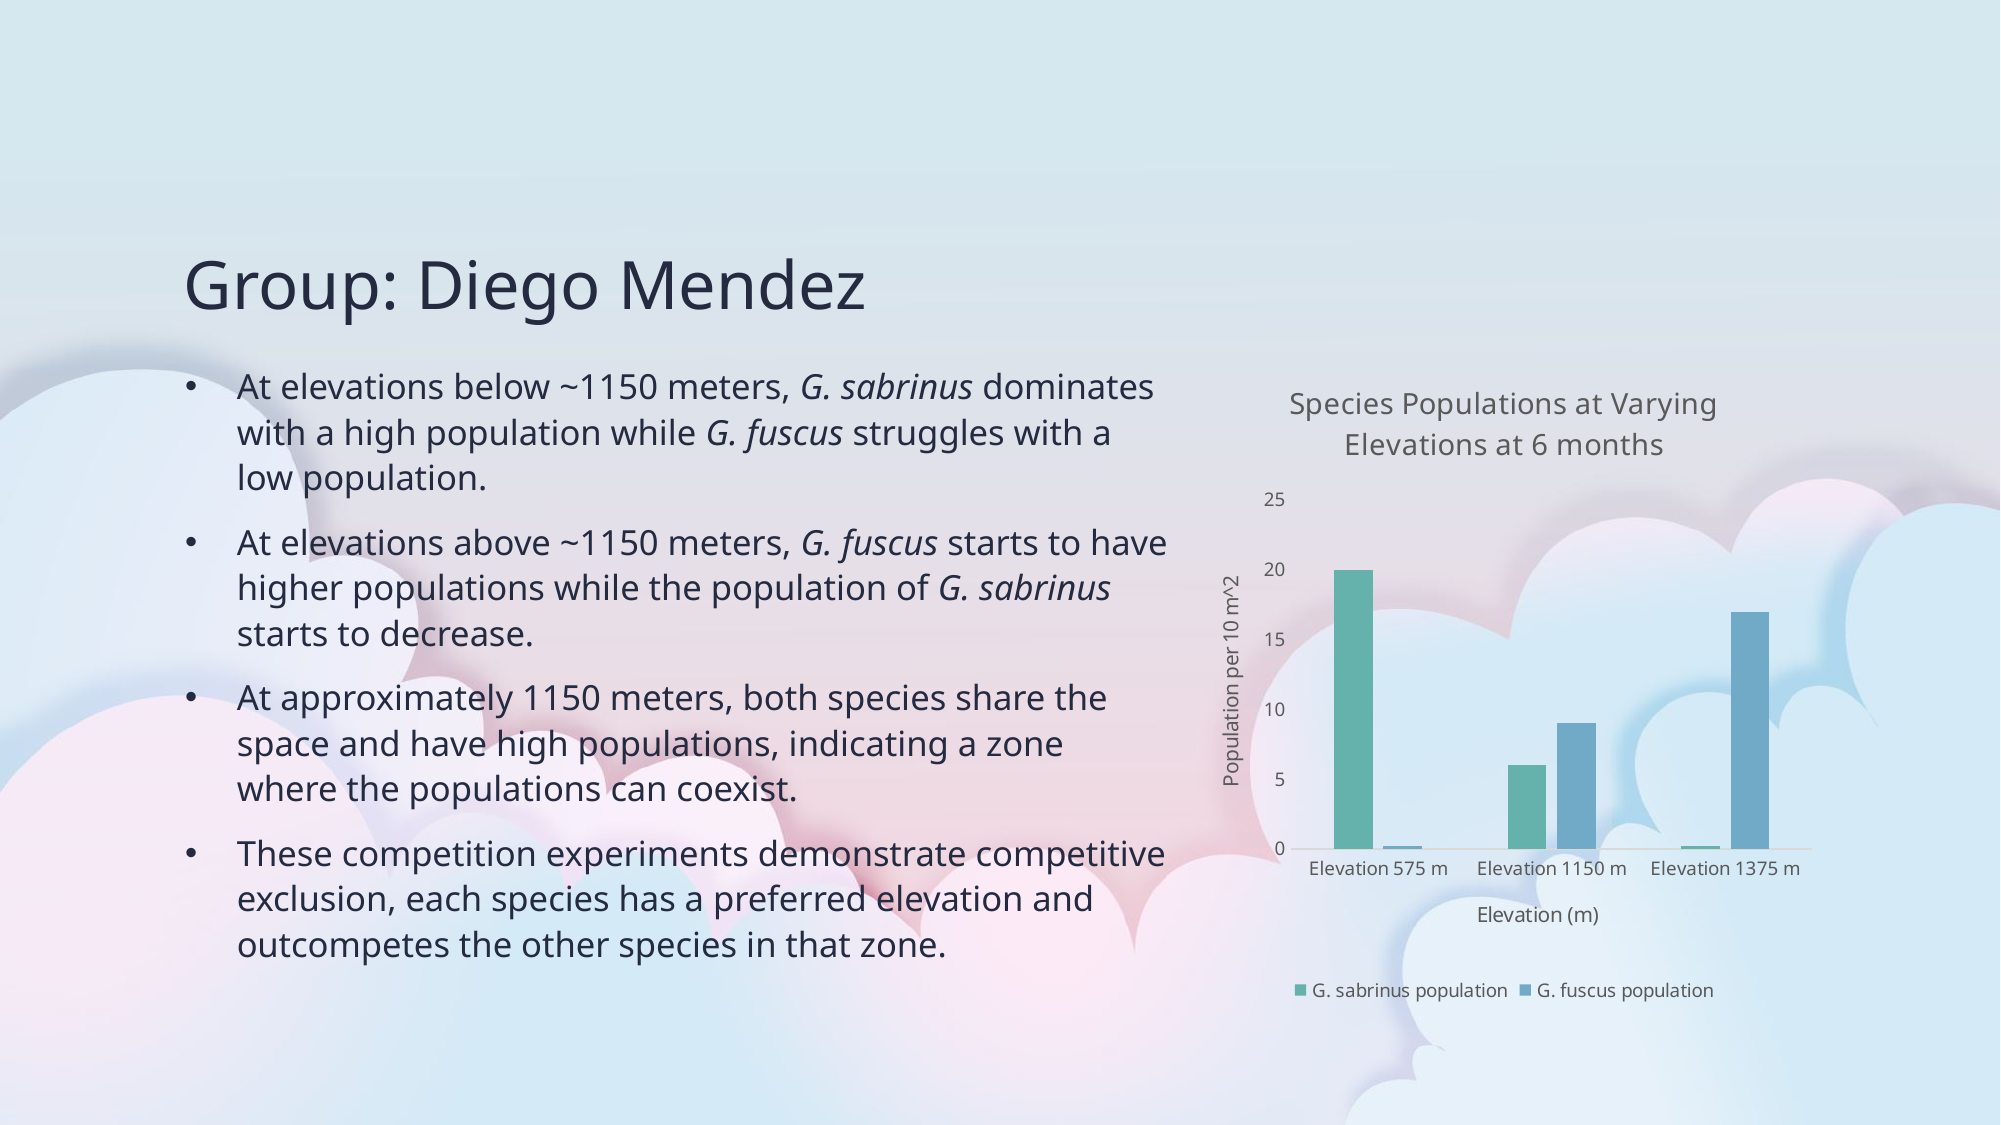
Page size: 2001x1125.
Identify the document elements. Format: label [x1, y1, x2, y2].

chart [1183, 353, 1825, 1010]
picture [0, 0, 2000, 1125]
